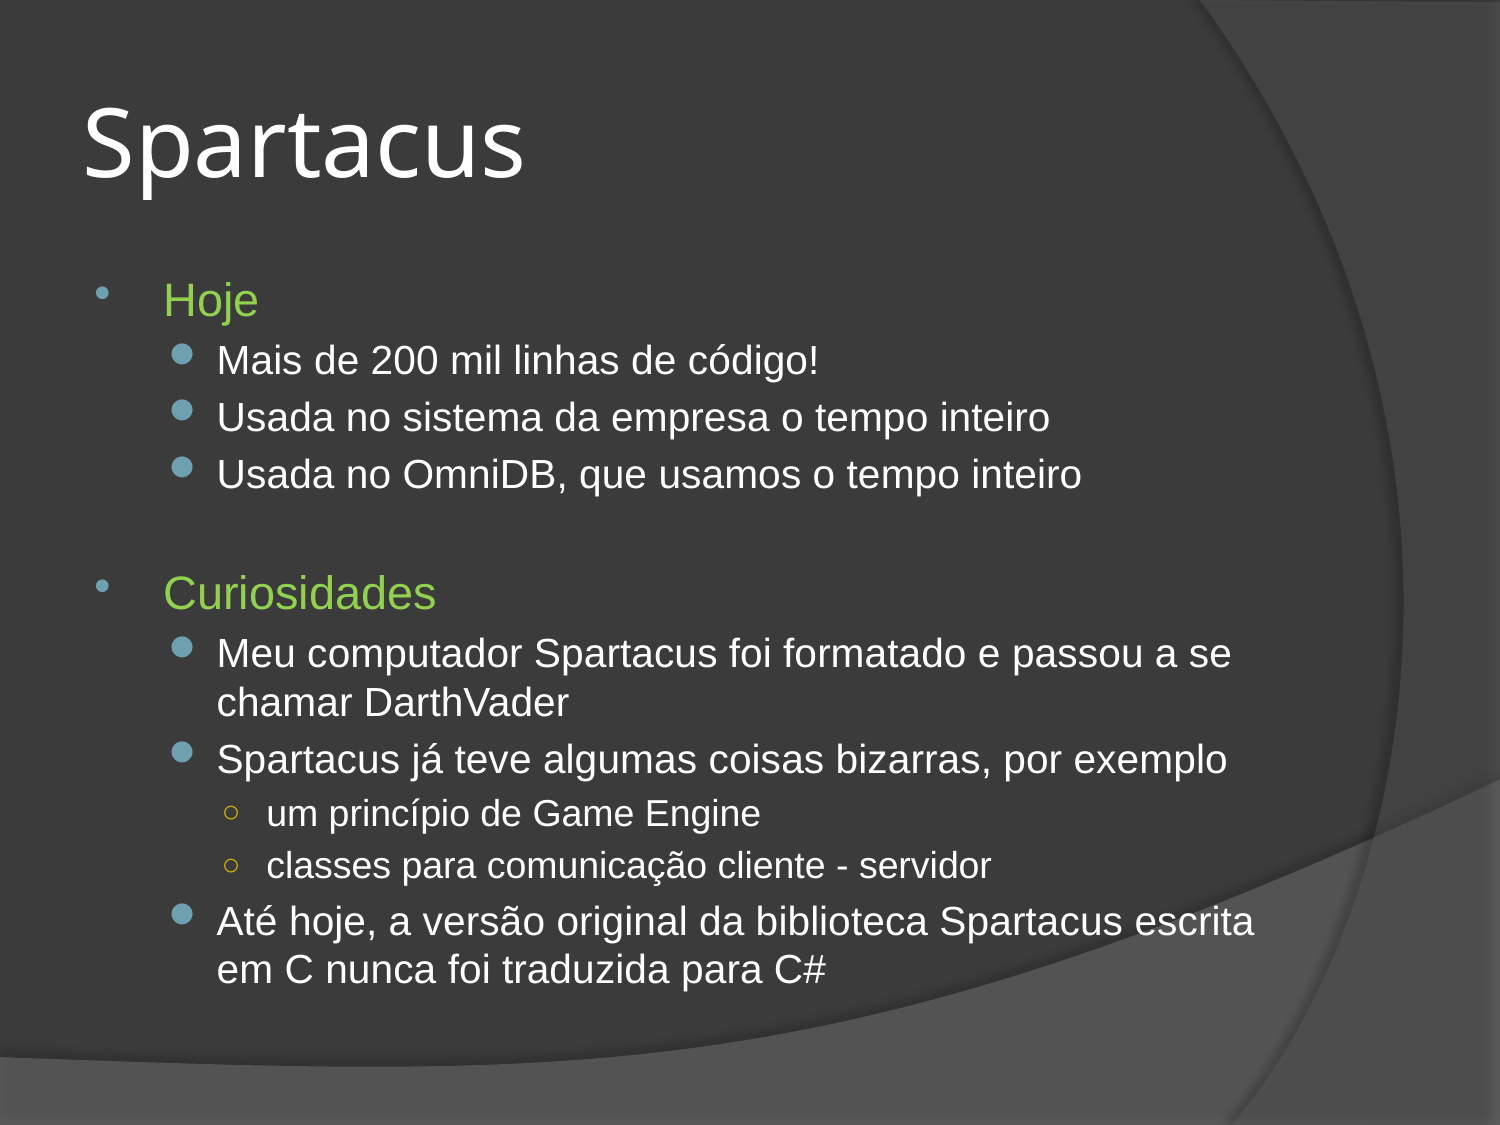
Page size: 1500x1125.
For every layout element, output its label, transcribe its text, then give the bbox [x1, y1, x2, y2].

title Spartacus [75, 45, 1300, 233]
list Hoje Mais de 200 mil linhas de código! Usada no sistema da empresa o tempo inteiro Usada no OmniDB, que usamos o tempo inteiro Curiosidades Meu computador Spartacus foi formatado e passou a se chamar DarthVader Spartacus já teve algumas coisas bizarras, por exemplo um princípio de Game Engine classes para comunicação cliente - servidor Até hoje, a versão original da biblioteca Spartacus escrita em C nunca foi traduzida para C# [75, 262, 1300, 1005]
